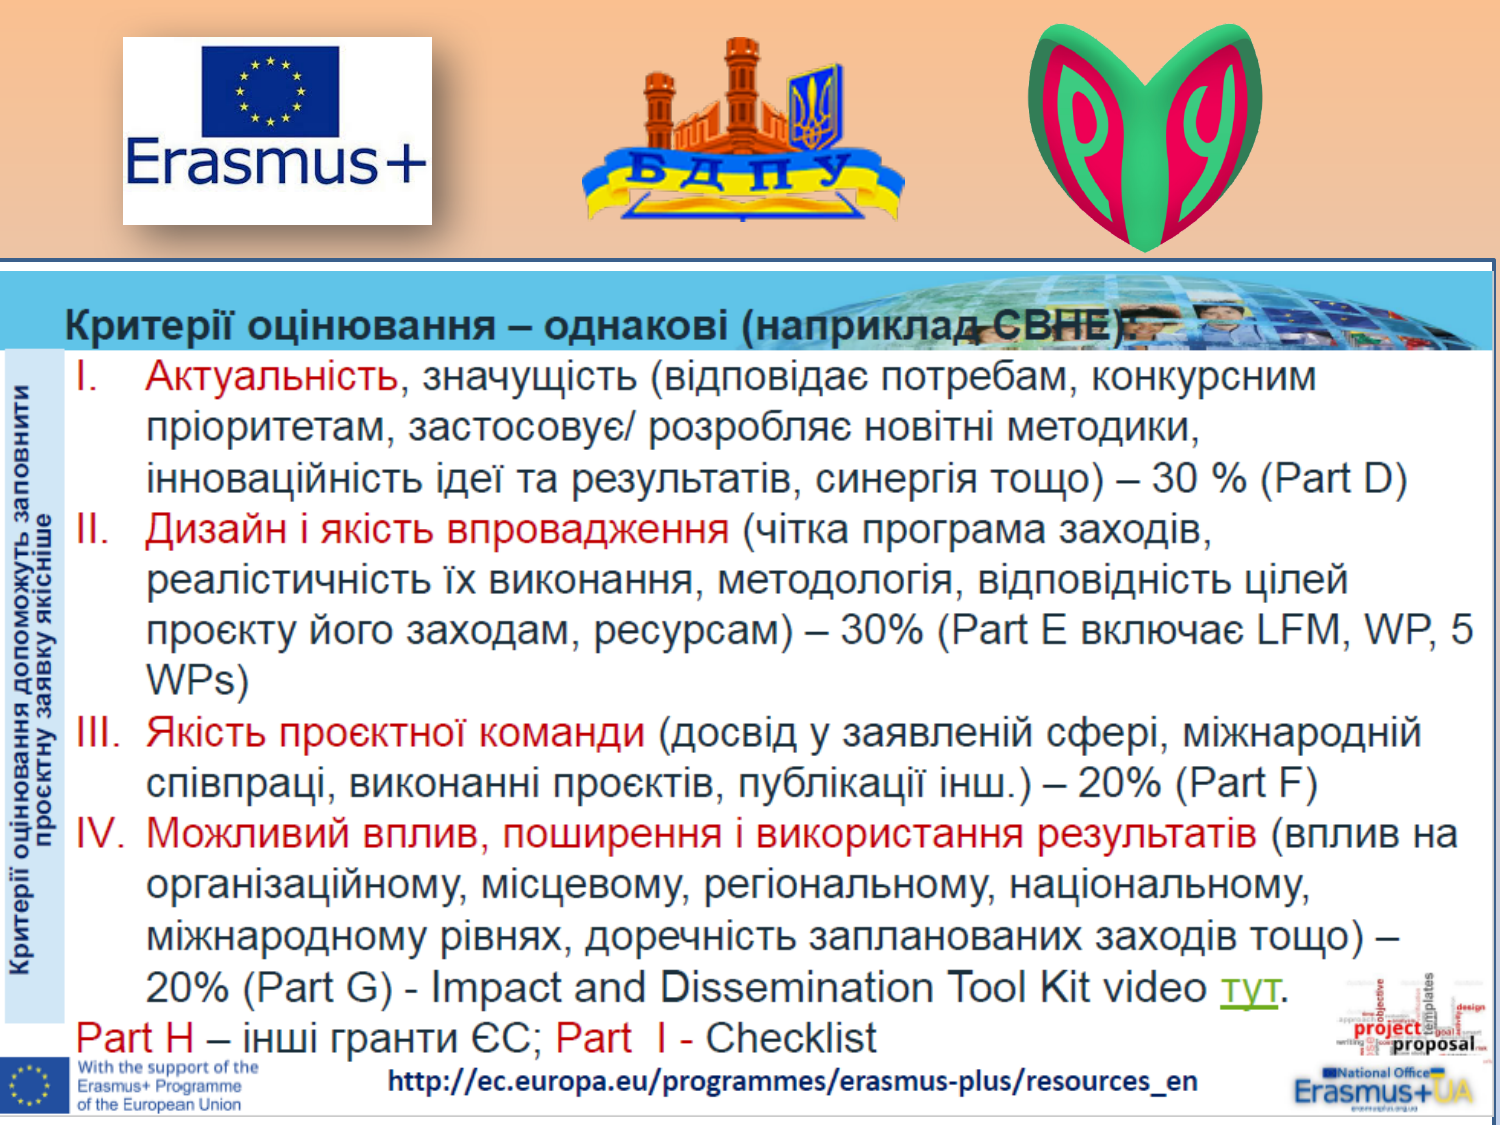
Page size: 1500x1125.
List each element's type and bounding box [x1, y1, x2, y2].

text_box [0, 258, 1496, 273]
picture [1021, 1, 1269, 258]
list [123, 37, 432, 225]
picture [582, 37, 905, 222]
picture [0, 271, 1495, 1117]
